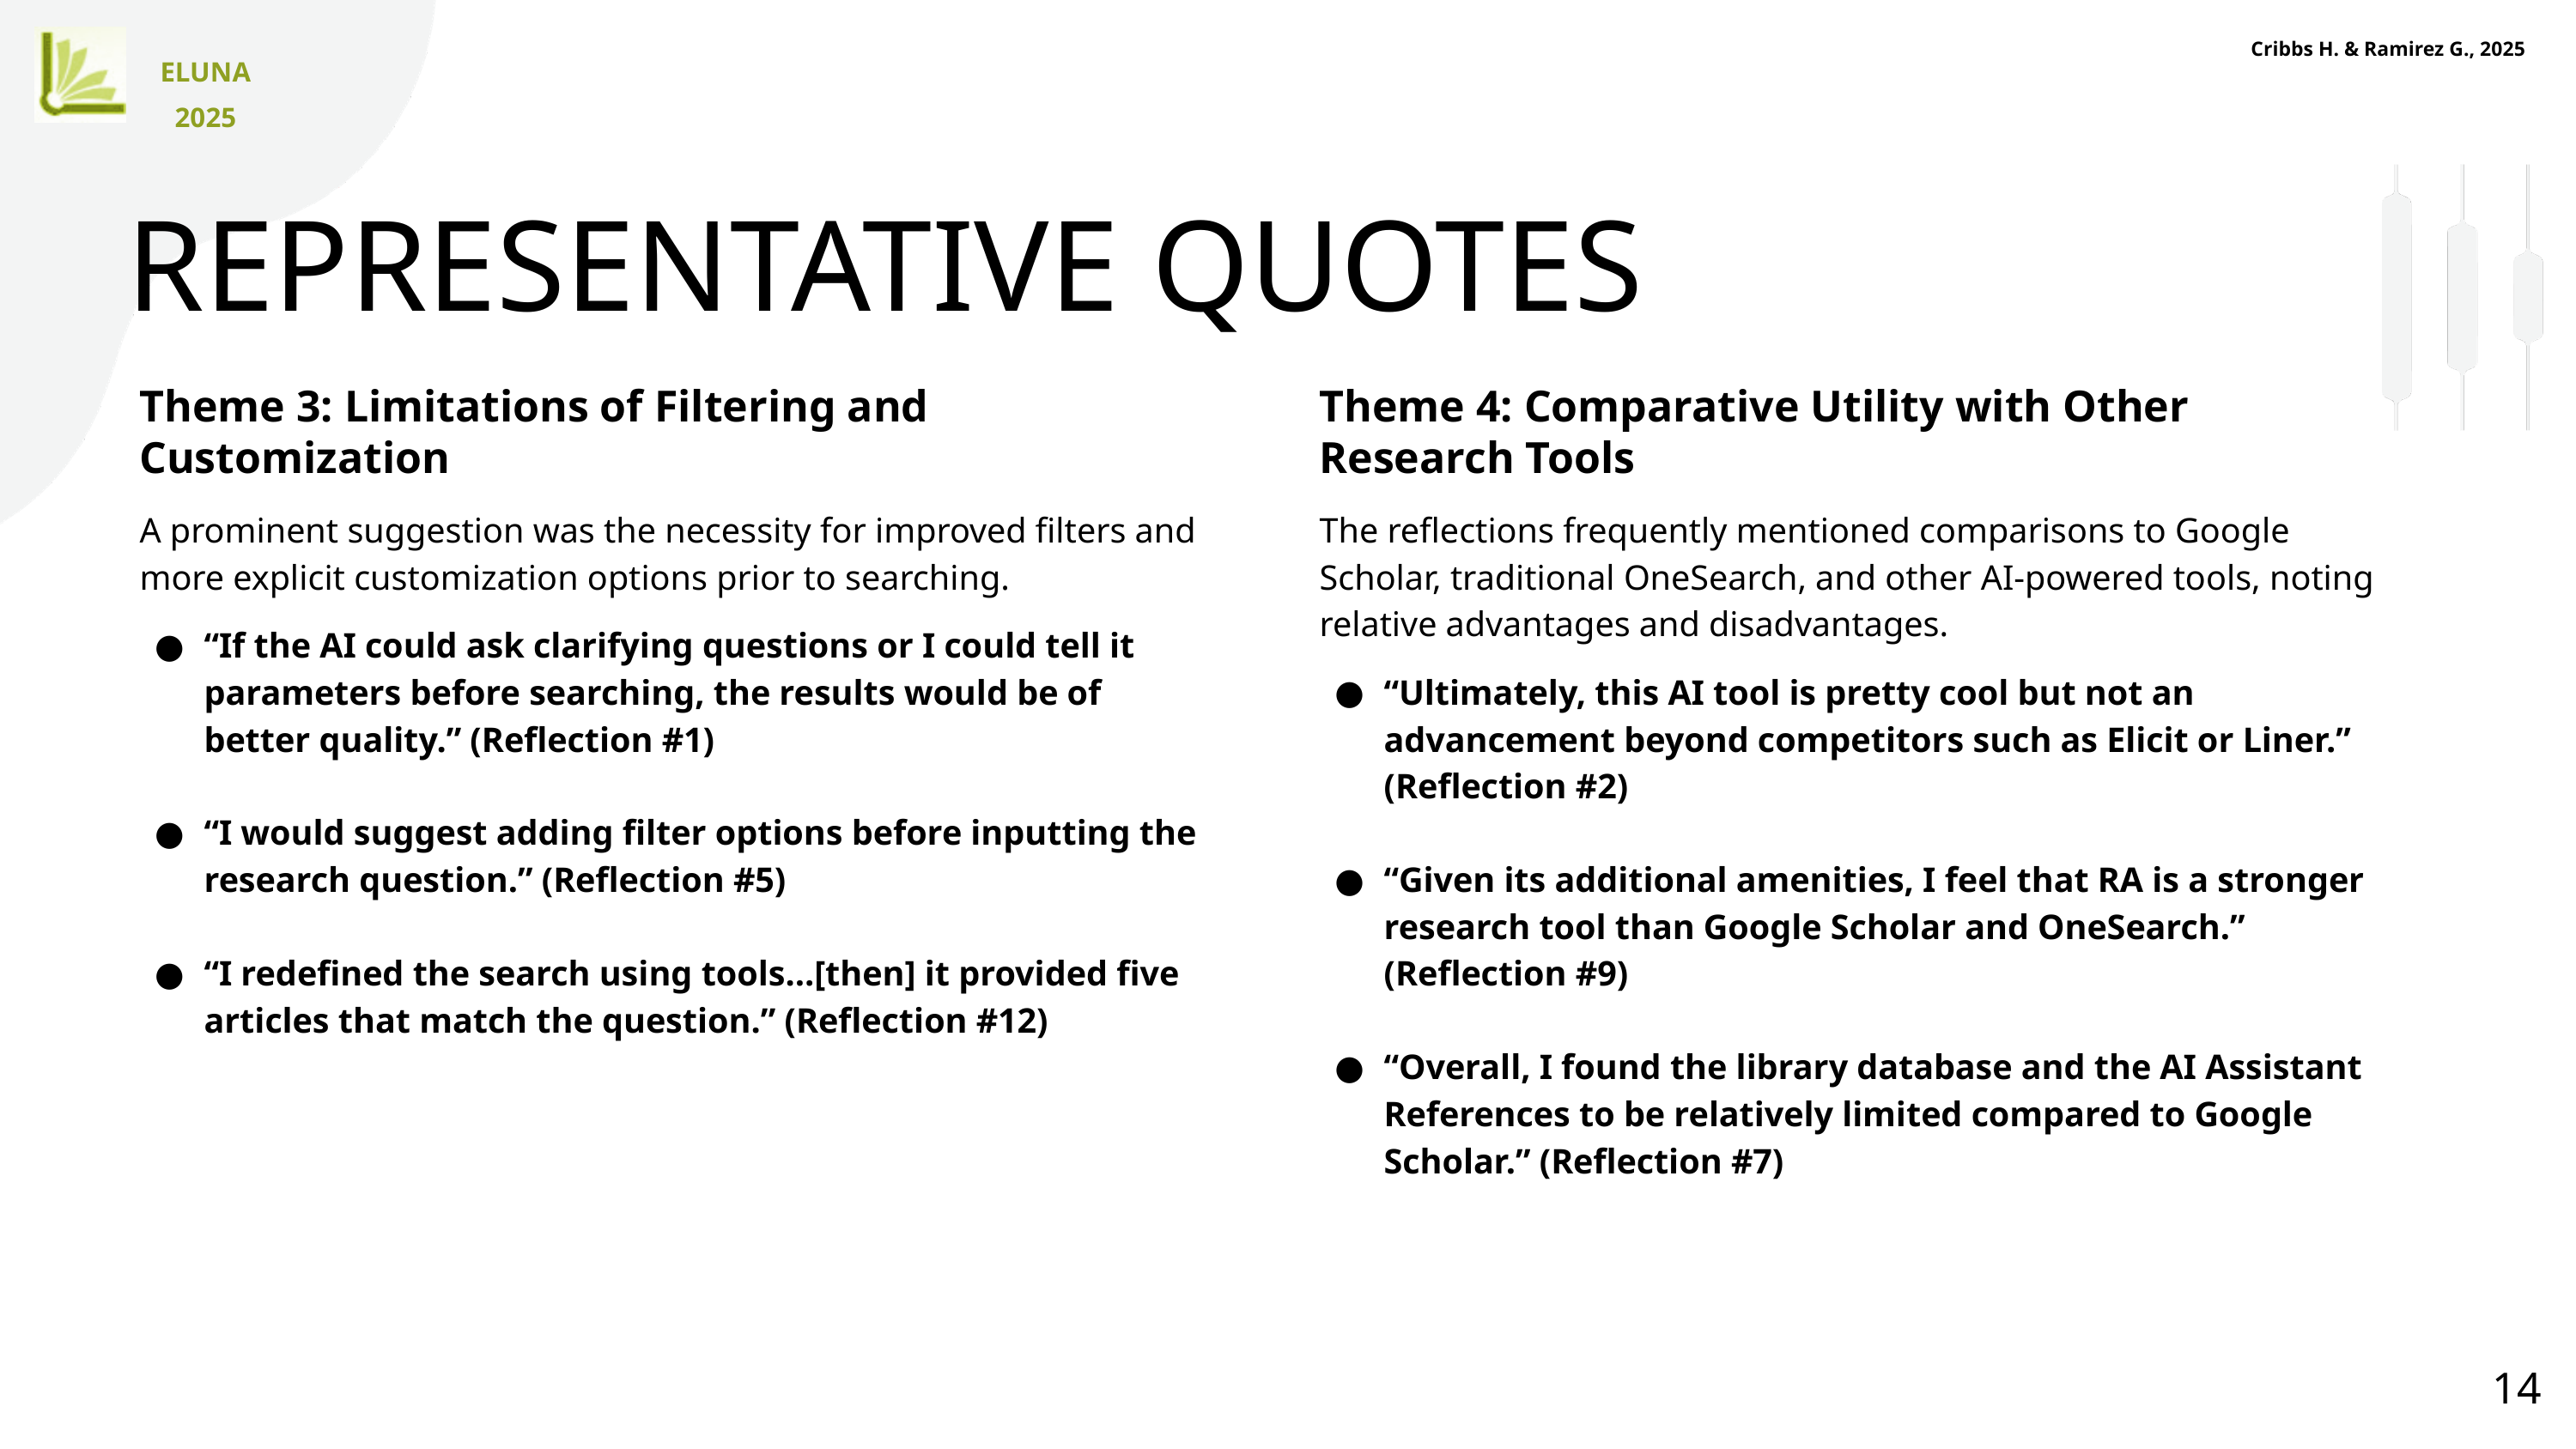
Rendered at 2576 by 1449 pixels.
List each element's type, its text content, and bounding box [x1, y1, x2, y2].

text_box Theme 4: Comparative Utility with Other Research Tools The reflections frequently mentioned comparisons to Google Scholar, traditional OneSearch, and other AI-powered tools, noting relative advantages and disadvantages. “Ultimately, this AI tool is pretty cool but not an advancement beyond competitors such as Elicit or Liner.” (Reflection #2) “Given its additional amenities, I feel that RA is a stronger research tool than Google Scholar and OneSearch.” (Reflection #9) “Overall, I found the library database and the AI Assistant References to be relatively limited compared to Google Scholar.” (Reflection #7) [1306, 366, 2393, 1193]
text_box Theme 3: Limitations of Filtering and Customization A prominent suggestion was the necessity for improved filters and more explicit customization options prior to searching. “If the AI could ask clarifying questions or I could tell it parameters before searching, the results would be of better quality.” (Reflection #1) “I would suggest adding filter options before inputting the research question.” (Reflection #5) “I redefined the search using tools…[then] it provided five articles that match the question.” (Reflection #12) [126, 366, 1213, 1053]
picture [2382, 163, 2576, 431]
text_box Cribbs H. & Ramirez G., 2025 [1881, 27, 2526, 60]
slide_number 14 [2410, 1337, 2566, 1449]
text_box REPRESENTATIVE QUOTES [528, 185, 2378, 336]
picture [0, 0, 526, 755]
